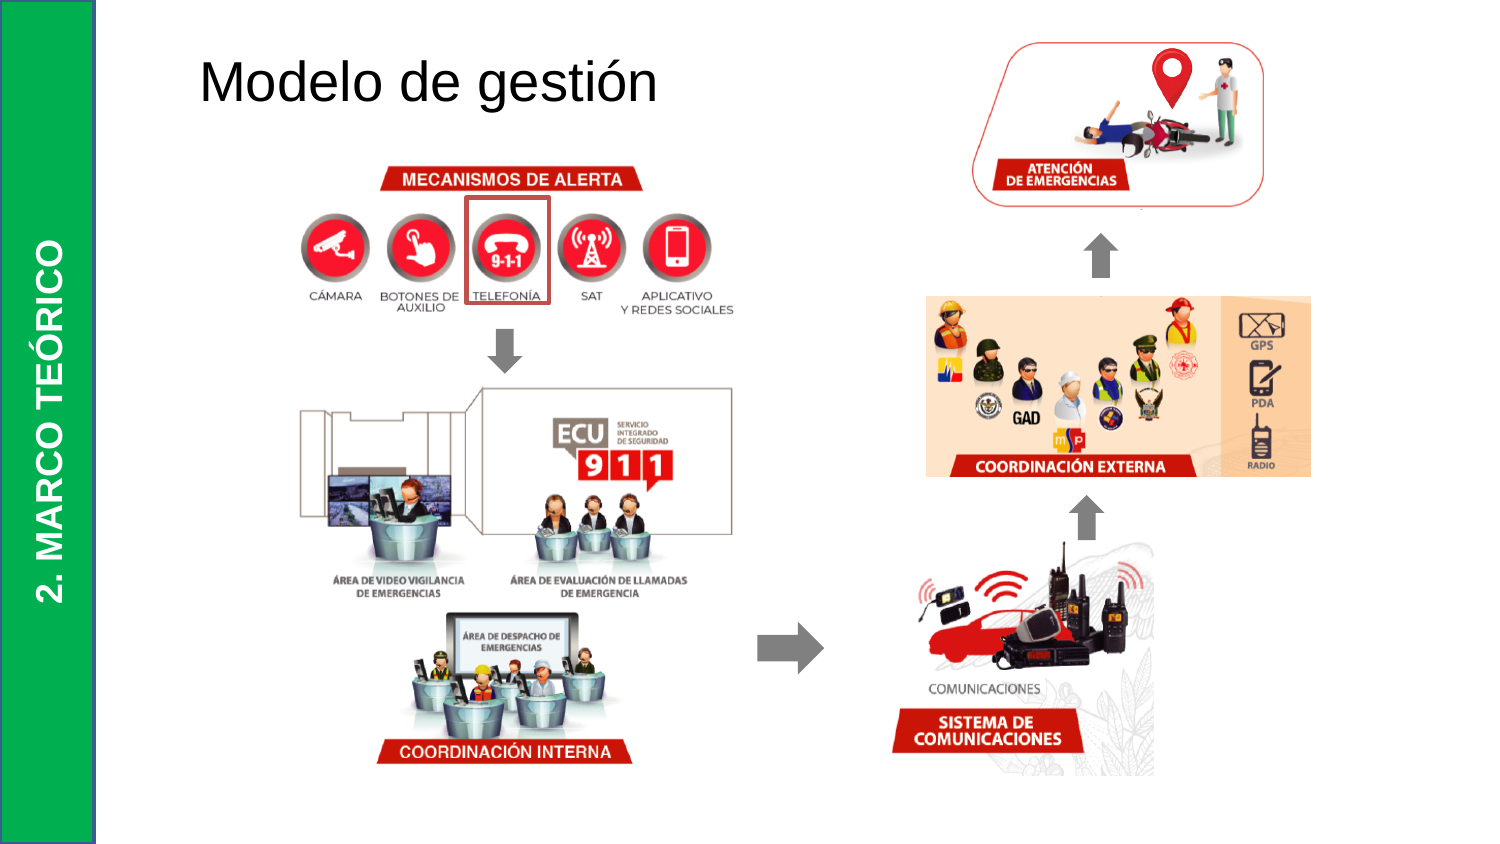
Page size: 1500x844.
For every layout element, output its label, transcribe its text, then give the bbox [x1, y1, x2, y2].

picture [967, 30, 1270, 210]
text_box [1081, 230, 1121, 281]
picture [849, 541, 1155, 776]
text_box [1067, 492, 1107, 540]
picture [285, 373, 743, 774]
text_box [755, 619, 827, 677]
text_box 2. MARCO TEÓRICO [0, 0, 96, 844]
picture [926, 296, 1311, 477]
text_box [485, 338, 525, 372]
picture [290, 149, 743, 329]
title Modelo de gestión [123, 32, 750, 125]
